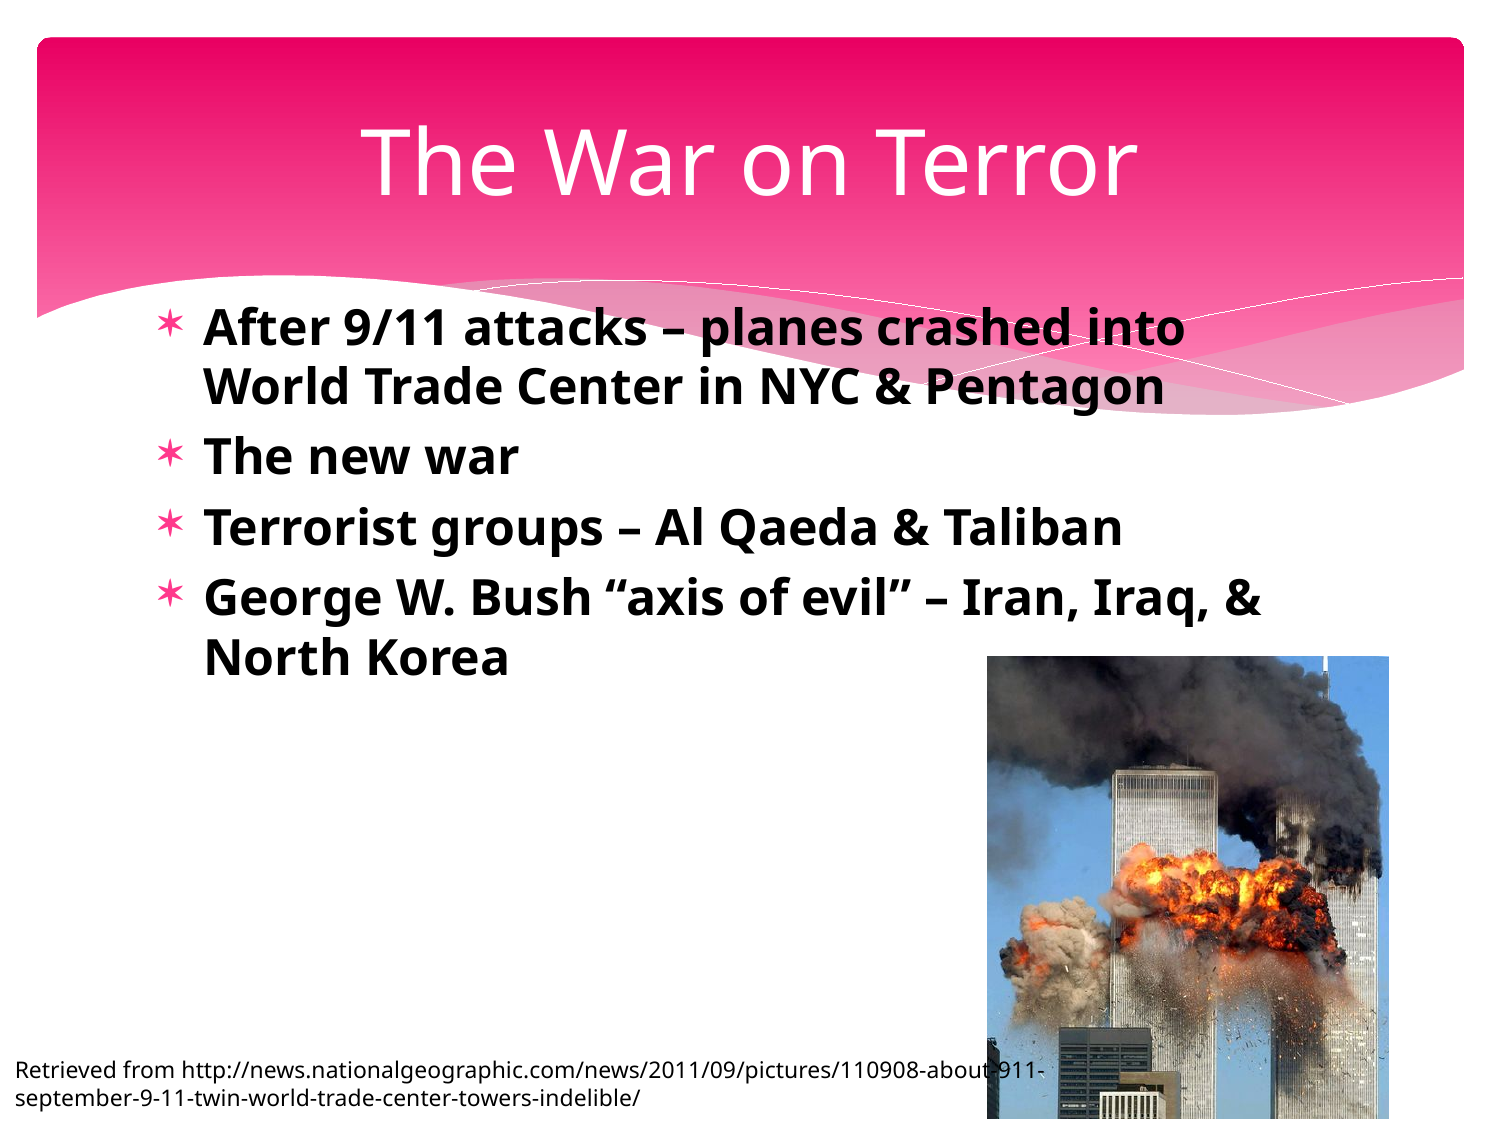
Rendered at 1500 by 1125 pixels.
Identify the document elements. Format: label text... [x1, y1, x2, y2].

picture [987, 656, 1390, 1120]
title The War on Terror [75, 55, 1425, 261]
list After 9/11 attacks – planes crashed into World Trade Center in NYC & Pentagon The new war Terrorist groups – Al Qaeda & Taliban George W. Bush “axis of evil” – Iran, Iraq, & North Korea [143, 287, 1359, 891]
text_box Retrieved from http://news.nationalgeographic.com/news/2011/09/pictures/110908-about-911-september-9-11-twin-world-trade-center-towers-indelible/ [0, 1048, 981, 1118]
